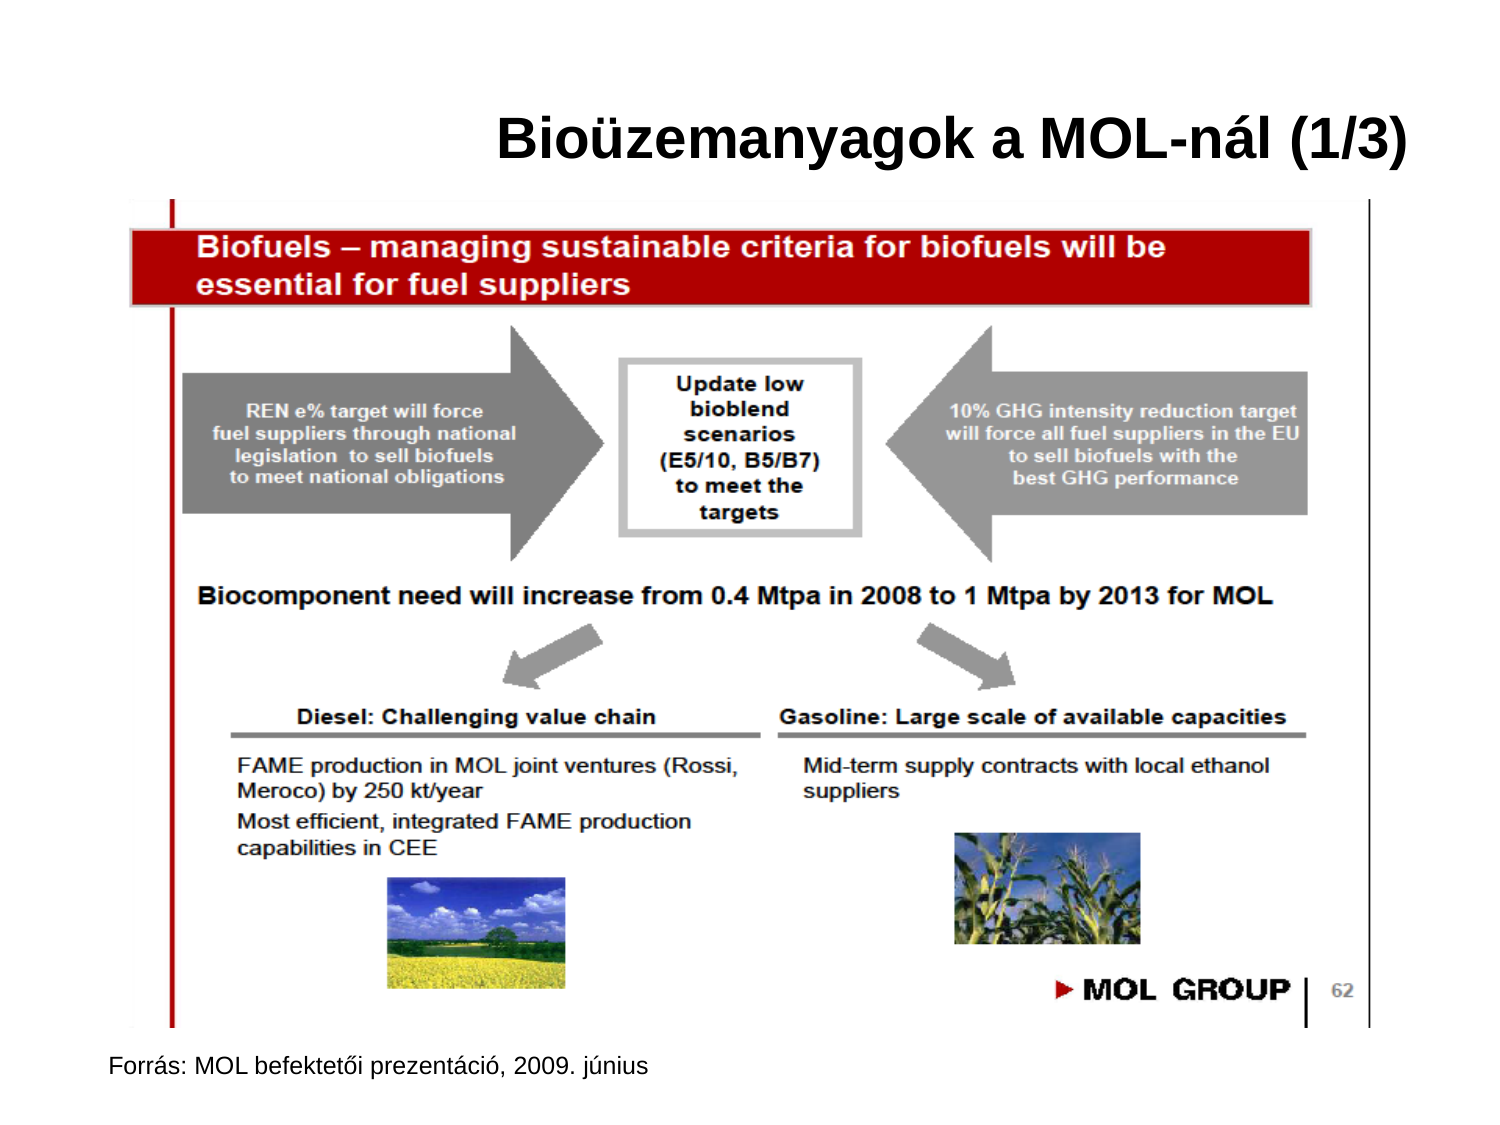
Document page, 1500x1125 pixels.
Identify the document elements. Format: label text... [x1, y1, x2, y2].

text_box Forrás: MOL befektetői prezentáció, 2009. június [93, 1042, 844, 1088]
title Bioüzemanyagok a MOL-nál (1/3) [75, 45, 1425, 233]
picture [91, 198, 1408, 1028]
